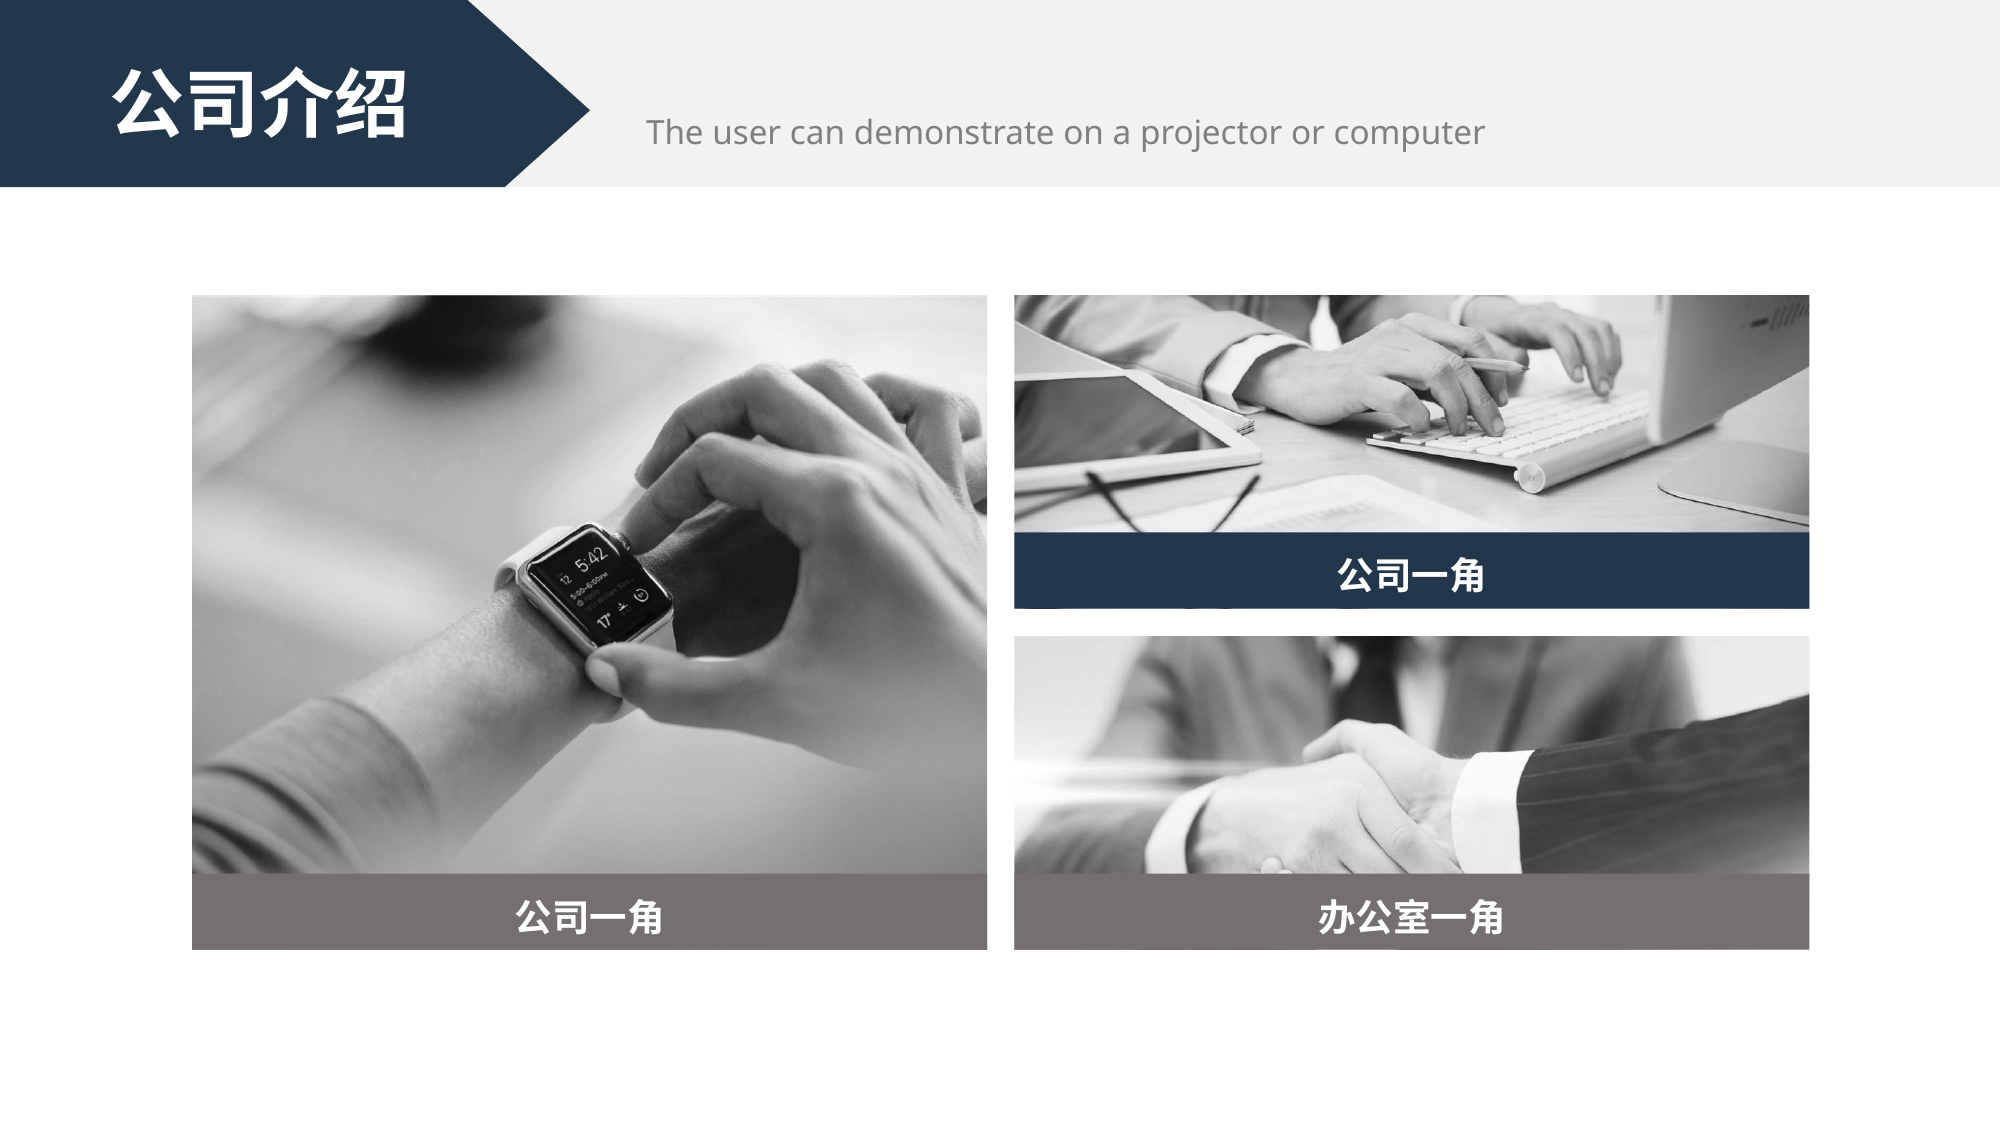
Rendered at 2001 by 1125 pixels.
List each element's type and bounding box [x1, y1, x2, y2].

text_box [93, 49, 1655, 156]
text_box [0, 0, 541, 189]
picture [192, 295, 988, 950]
picture [1014, 295, 1810, 609]
picture [1014, 636, 1810, 950]
text_box [471, 0, 2000, 188]
